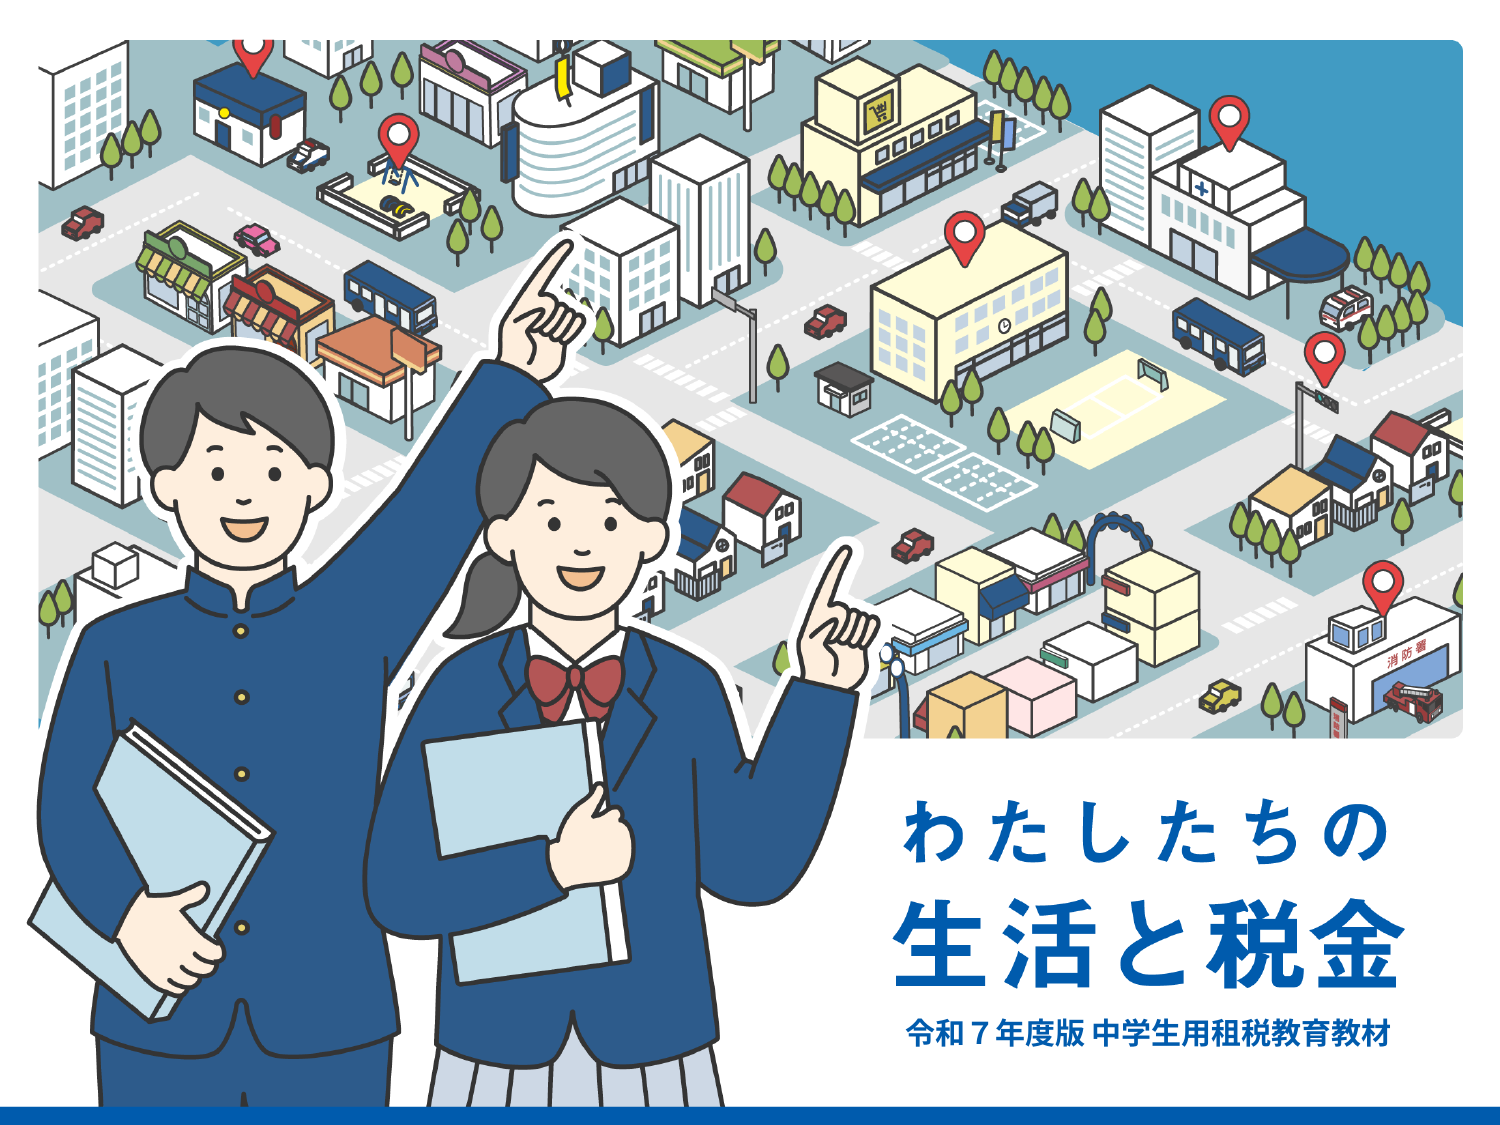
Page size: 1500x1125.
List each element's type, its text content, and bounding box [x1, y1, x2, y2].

text_box 令和７年度版 中学生用租税教育教材 [890, 1007, 1431, 1059]
picture [0, 0, 1500, 1125]
